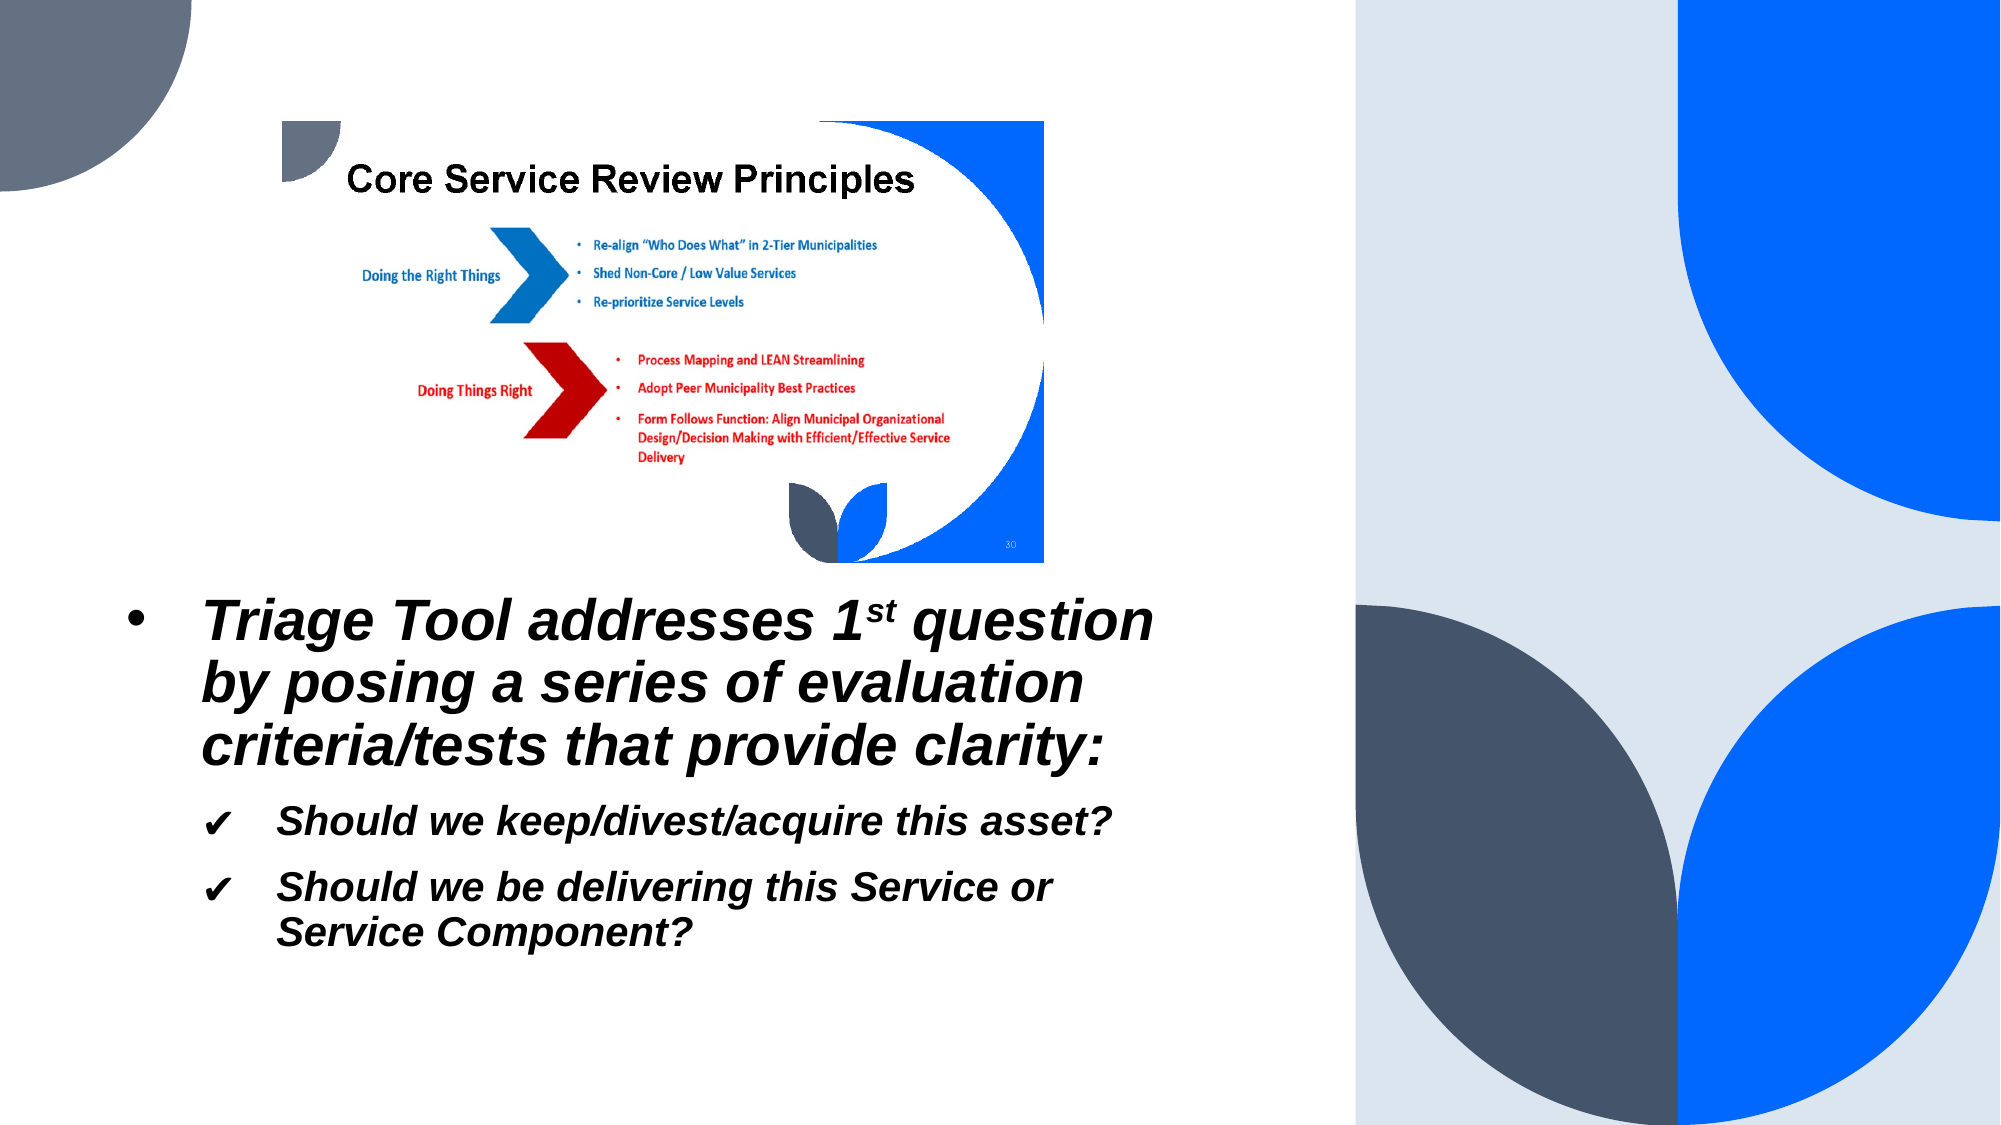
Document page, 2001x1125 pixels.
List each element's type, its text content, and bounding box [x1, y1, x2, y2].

picture [282, 121, 1044, 563]
subtitle Triage Tool addresses 1st question by posing a series of evaluation criteria/tests that provide clarity: Should we keep/divest/acquire this asset? Should we be delivering this Service or Service Component? [102, 582, 1224, 1074]
